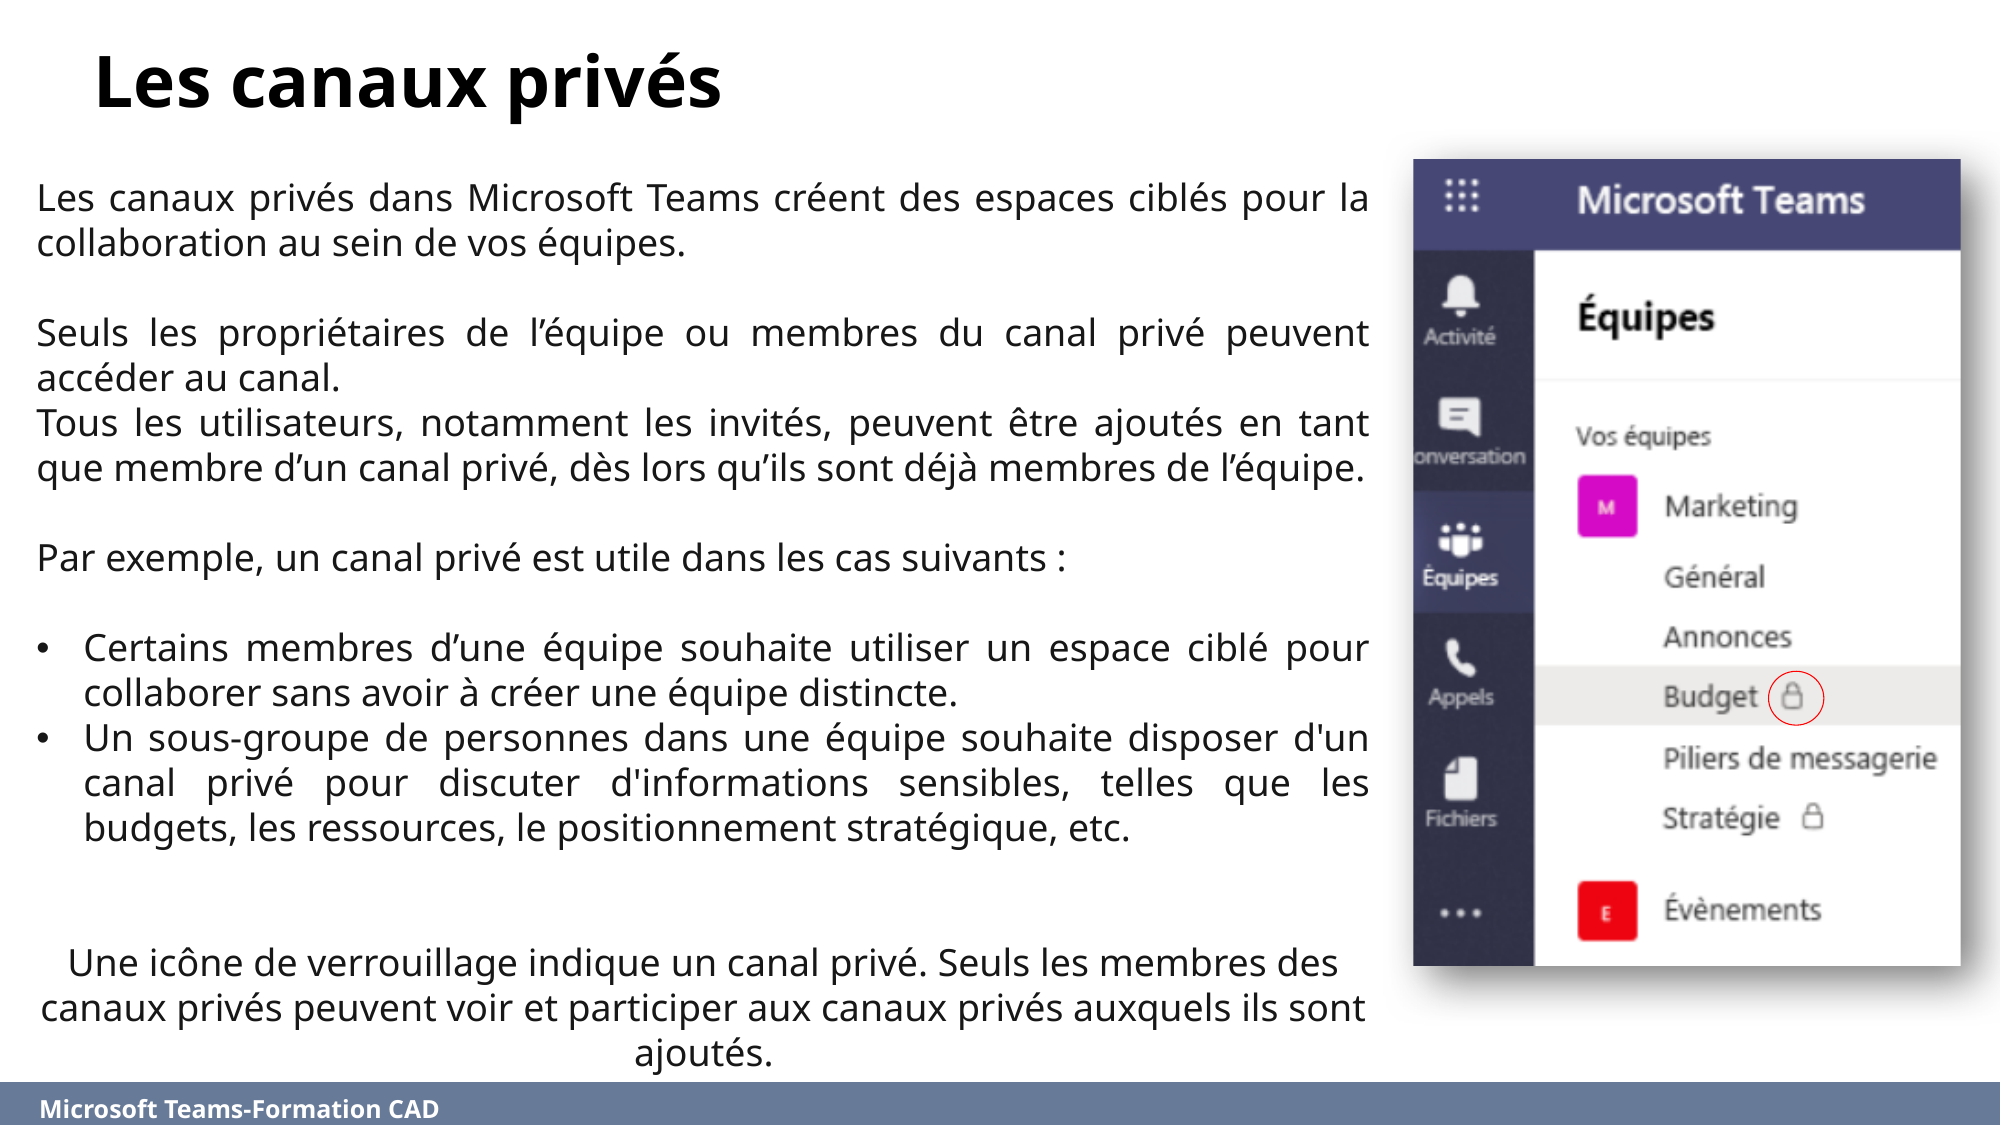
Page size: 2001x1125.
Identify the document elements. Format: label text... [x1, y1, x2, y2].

picture [1413, 159, 1961, 966]
title Les canaux privés [78, 38, 1837, 131]
text_box Les canaux privés dans Microsoft Teams créent des espaces ciblés pour la collaboration au sein de vos équipes. Seuls les propriétaires de l’équipe ou membres du canal privé peuvent accéder au canal. Tous les utilisateurs, notamment les invités, peuvent être ajoutés en tant que membre d’un canal privé, dès lors qu’ils sont déjà membres de l’équipe. Par exemple, un canal privé est utile dans les cas suivants : Certains membres d’une équipe souhaite utiliser un espace ciblé pour collaborer sans avoir à créer une équipe distincte. Un sous-groupe de personnes dans une équipe souhaite disposer d'un canal privé pour discuter d'informations sensibles, telles que les budgets, les ressources, le positionnement stratégique, etc. Une icône de verrouillage indique un canal privé. Seuls les membres des canaux privés peuvent voir et participer aux canaux privés auxquels ils sont ajoutés. [21, 340, 1387, 941]
